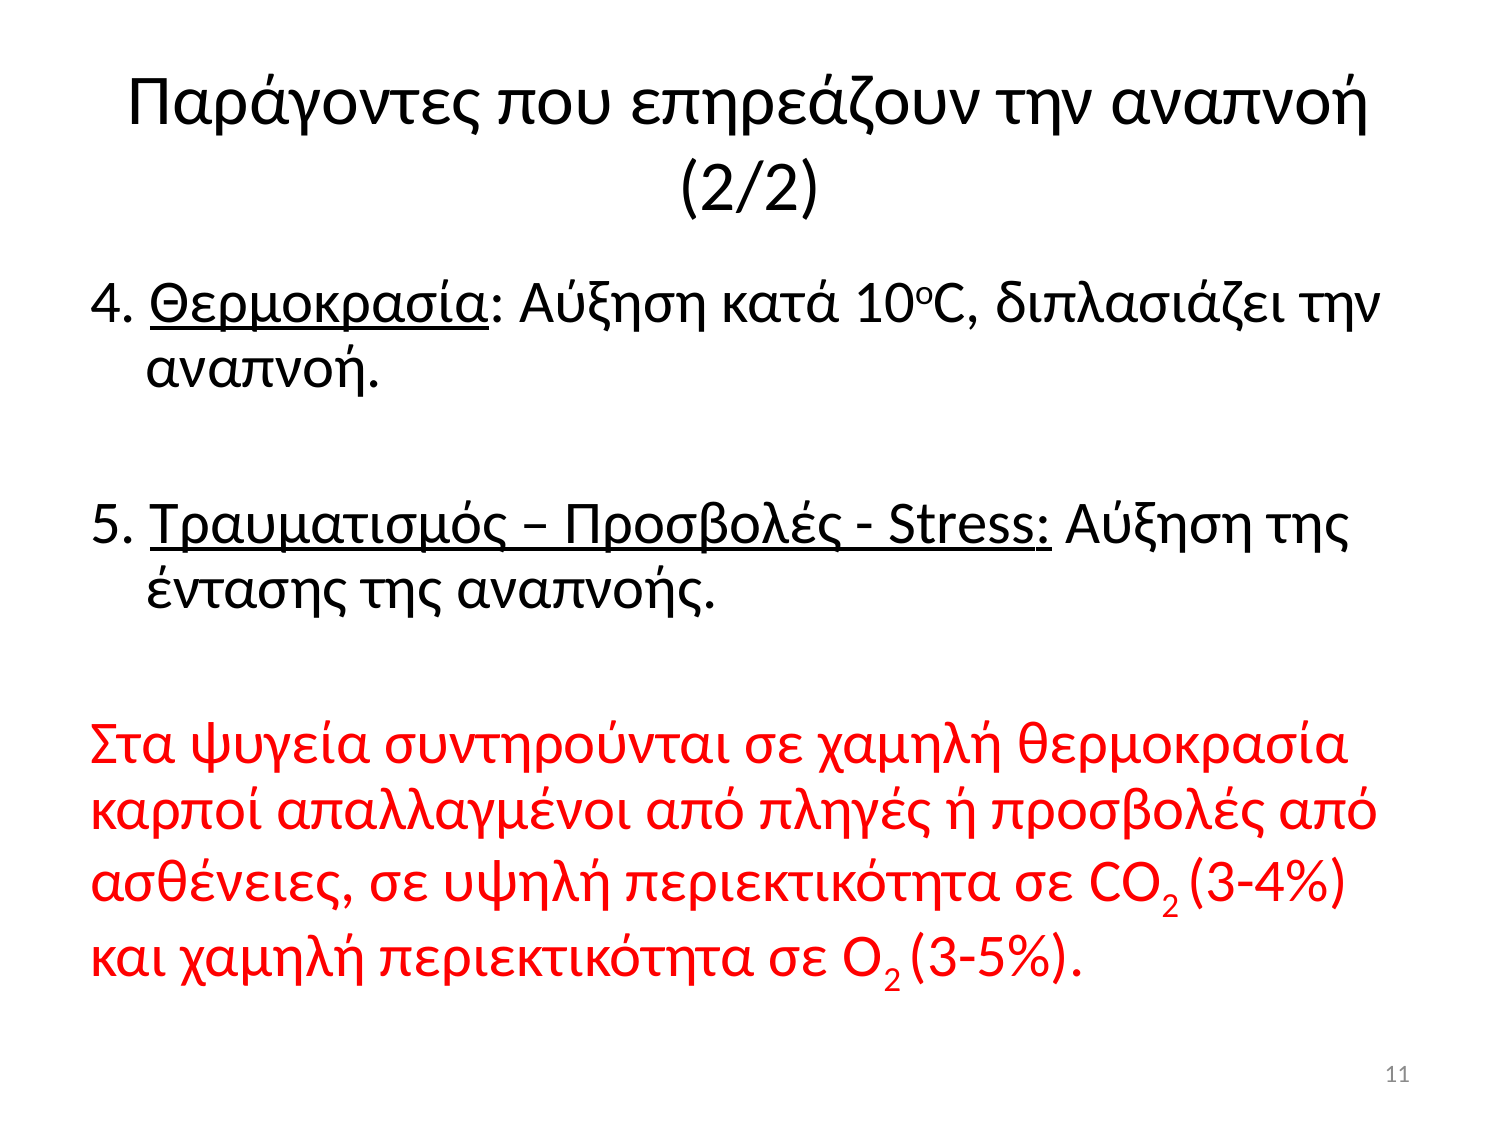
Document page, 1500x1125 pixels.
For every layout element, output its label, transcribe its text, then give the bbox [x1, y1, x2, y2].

slide_number 11 [1074, 1042, 1425, 1103]
list 4. Θερμοκρασία: Αύξηση κατά 10oC, διπλασιάζει την αναπνοή. 5. Τραυματισμός – Προσβολές - Stress: Αύξηση της έντασης της αναπνοής. Στα ψυγεία συντηρούνται σε χαμηλή θερμοκρασία καρποί απαλλαγμένοι από πληγές ή προσβολές από ασθένειες, σε υψηλή περιεκτικότητα σε CO2 (3-4%) και χαμηλή περιεκτικότητα σε O2 (3-5%). [75, 262, 1425, 1005]
title Παράγοντες που επηρεάζουν την αναπνοή (2/2) [75, 45, 1425, 233]
